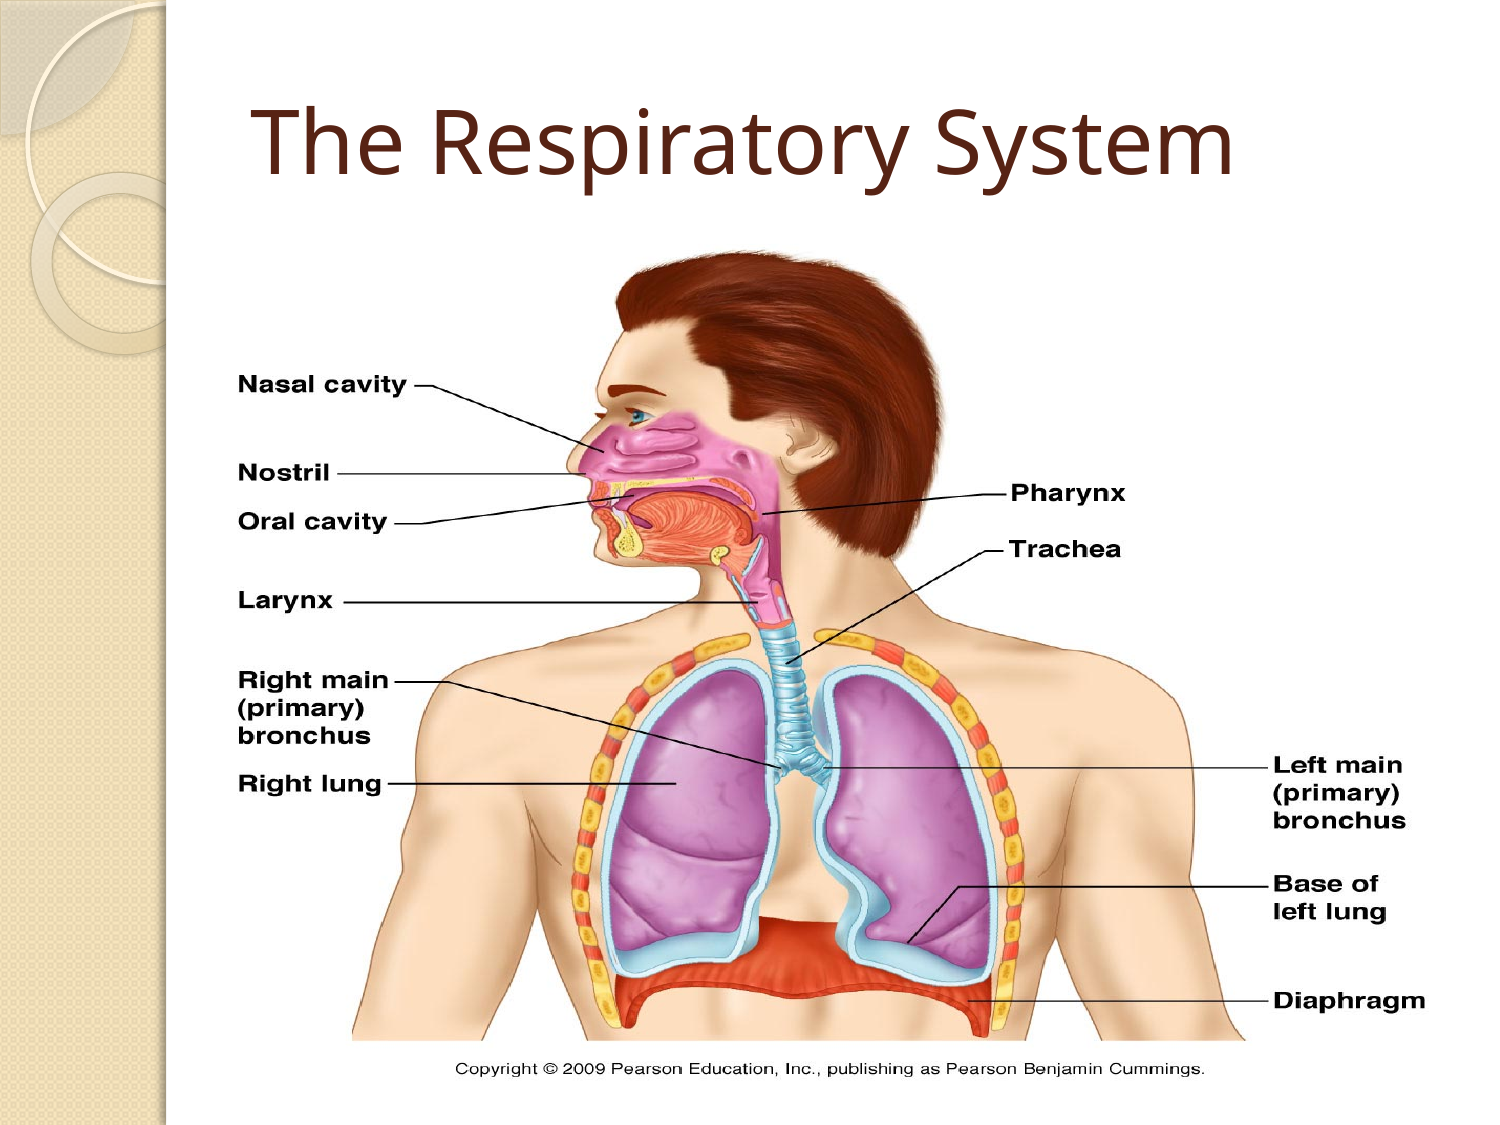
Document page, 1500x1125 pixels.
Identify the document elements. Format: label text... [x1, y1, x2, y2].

title The Respiratory System [235, 45, 1466, 233]
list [212, 230, 1451, 1095]
